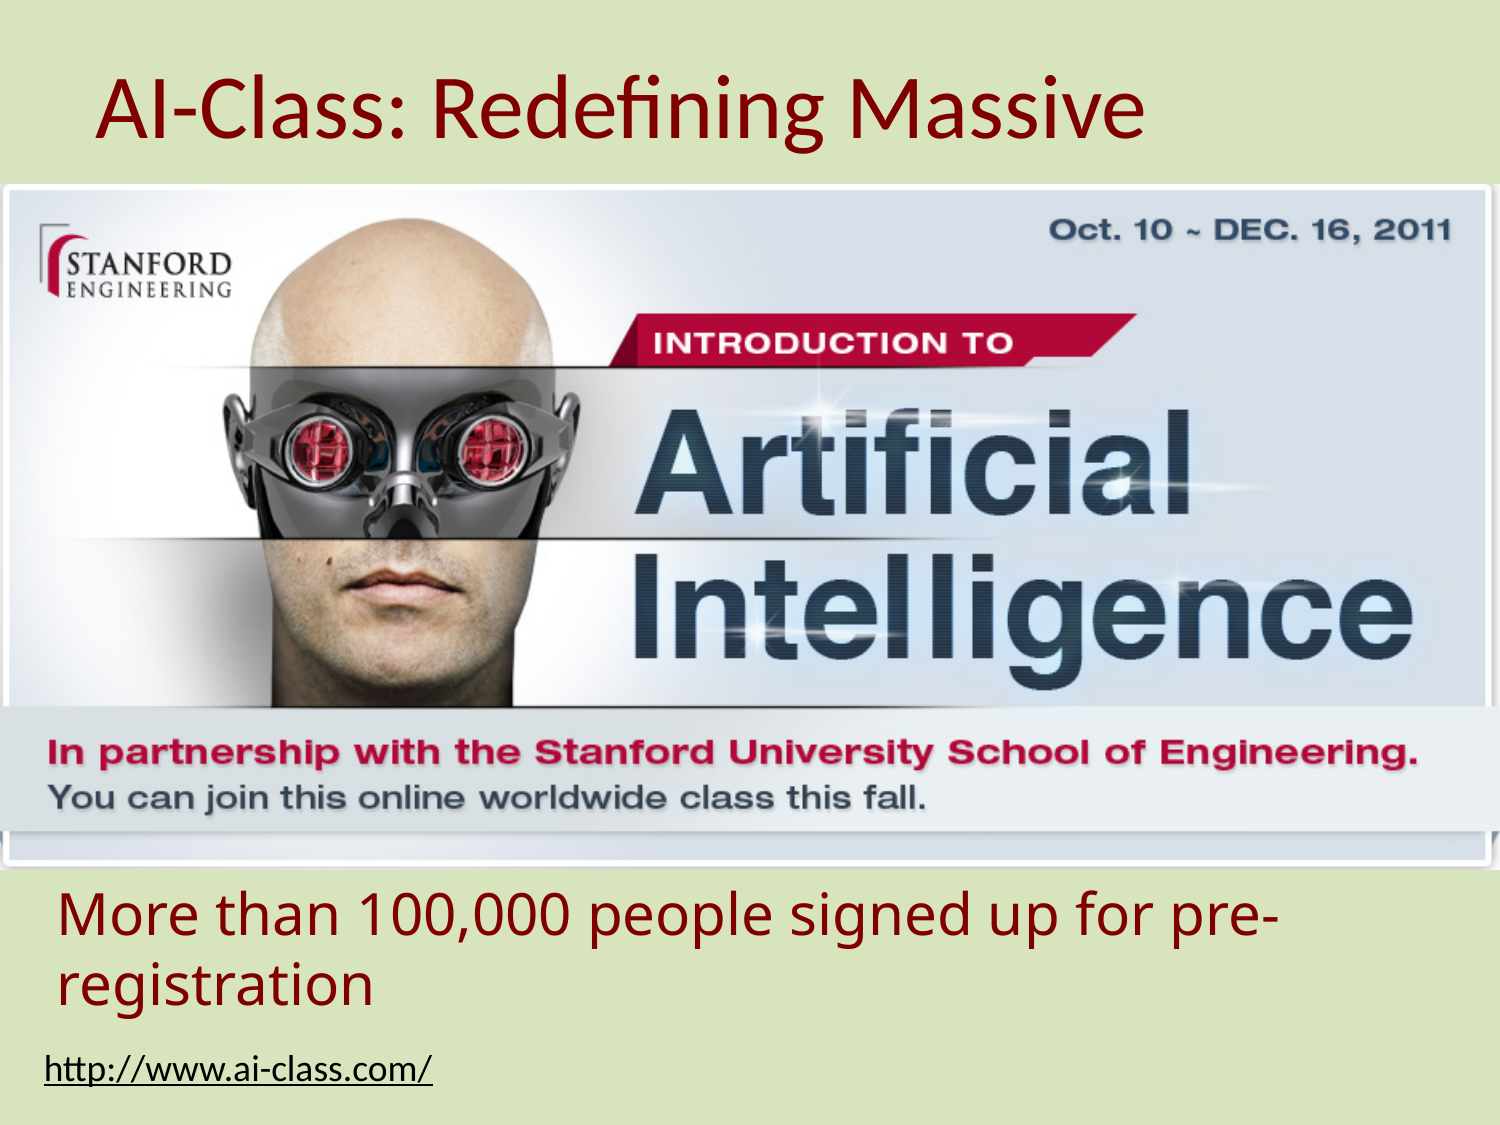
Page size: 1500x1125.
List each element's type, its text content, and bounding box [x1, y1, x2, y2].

title AI-Class: Redefining Massive [80, 0, 1365, 182]
picture [0, 183, 1500, 871]
text_box More than 100,000 people signed up for pre-registration [42, 879, 1346, 1025]
text_box http://www.ai-class.com/ [28, 1036, 465, 1097]
